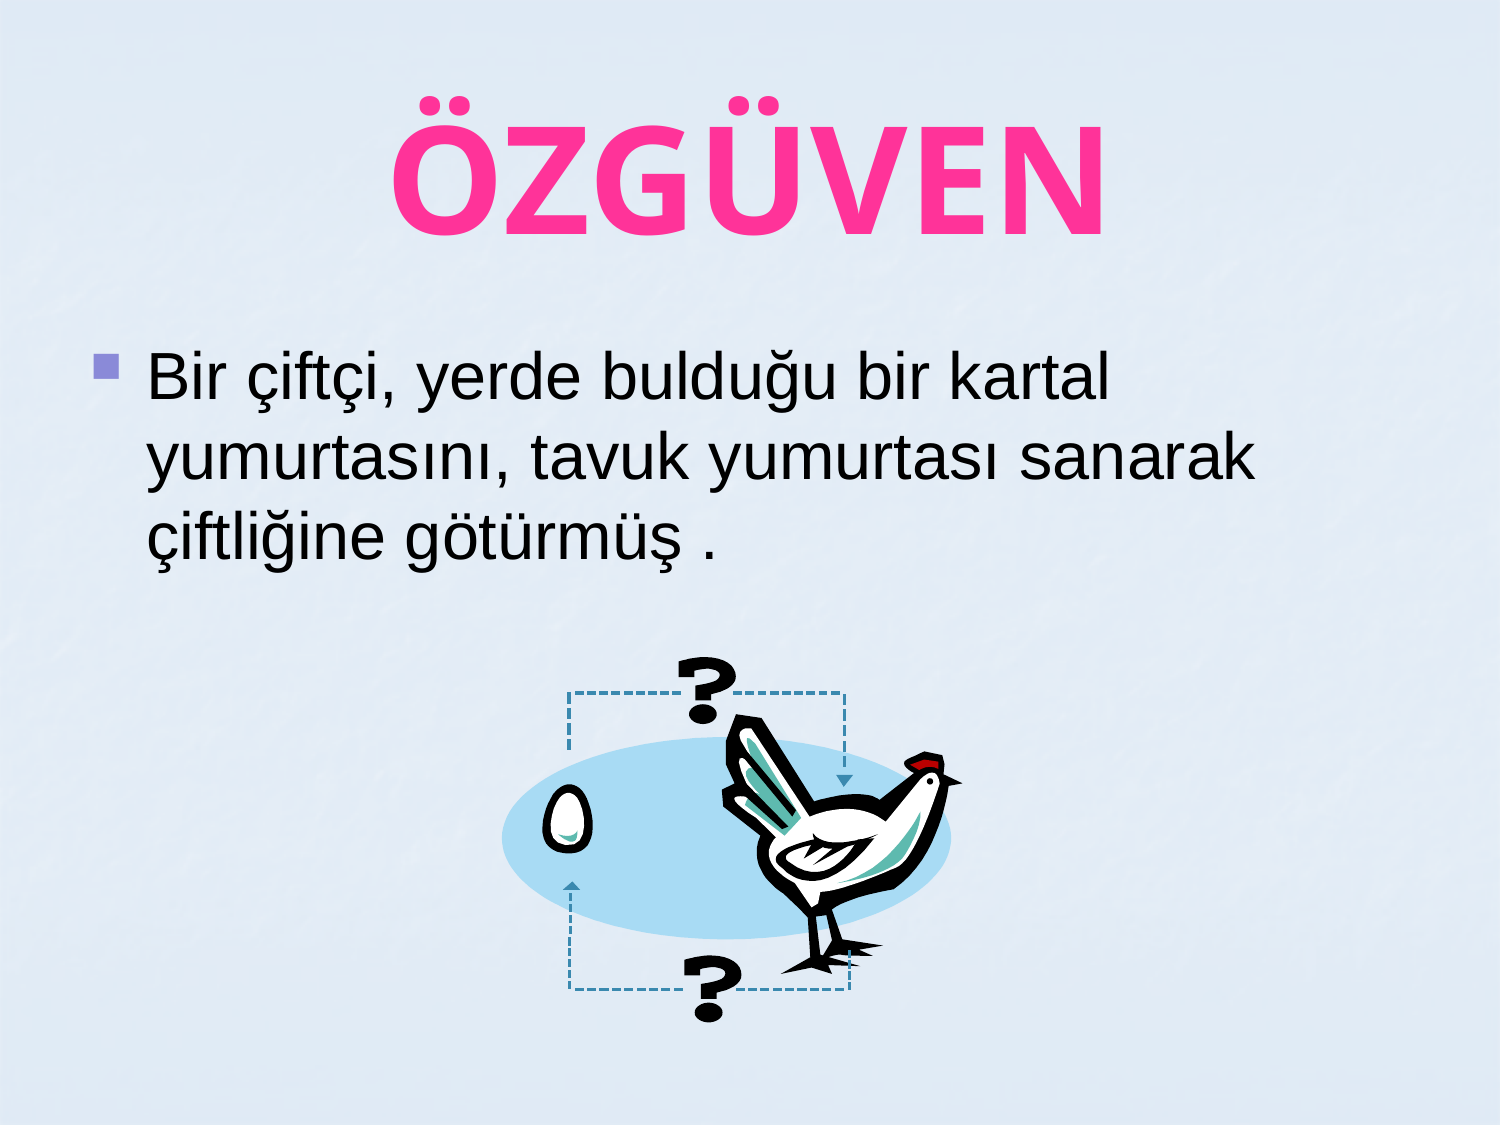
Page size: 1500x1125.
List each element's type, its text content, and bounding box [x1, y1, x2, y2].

list Bir çiftçi, yerde bulduğu bir kartal yumurtasını, tavuk yumurtası sanarak çiftliğine götürmüş . [74, 324, 1294, 563]
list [501, 656, 963, 1023]
title ÖZGÜVEN [74, 62, 1426, 288]
